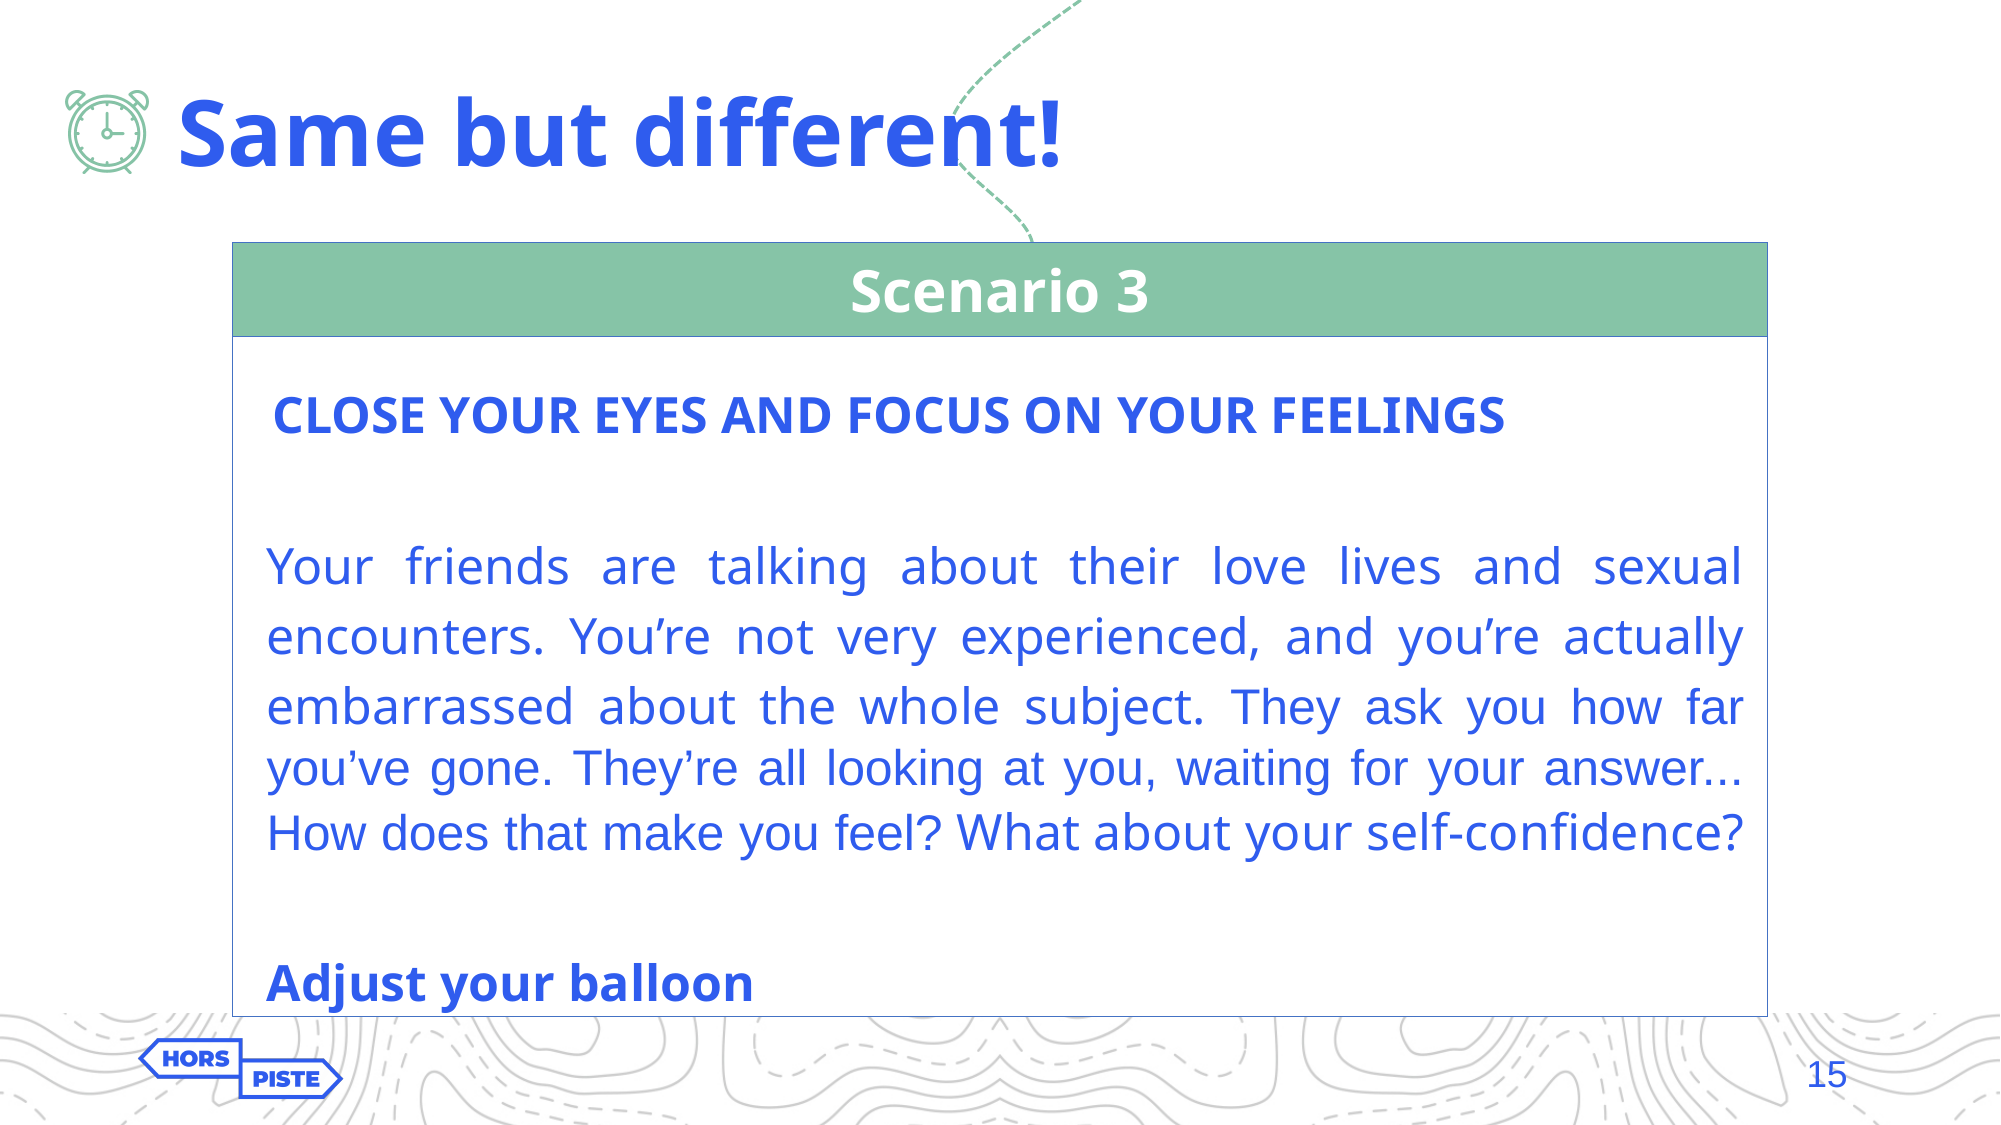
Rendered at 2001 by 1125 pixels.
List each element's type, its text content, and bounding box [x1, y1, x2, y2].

slide_number 15 [1412, 1042, 1863, 1103]
table_cell CLOSE YOUR EYES AND FOCUS ON YOUR FEELINGS Your friends are talking about their love lives and sexual encounters. You’re not very experienced, and you’re actually embarrassed about the whole subject. They ask you how far you’ve gone. They’re all looking at you, waiting for your answer... How does that make you feel? What about your self-confidence? Adjust your balloon [233, 337, 1767, 1016]
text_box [64, 23, 1888, 241]
table_header Scenario 3 [233, 243, 1767, 336]
picture [0, 1012, 2000, 1125]
text_box [1048, 0, 1082, 23]
